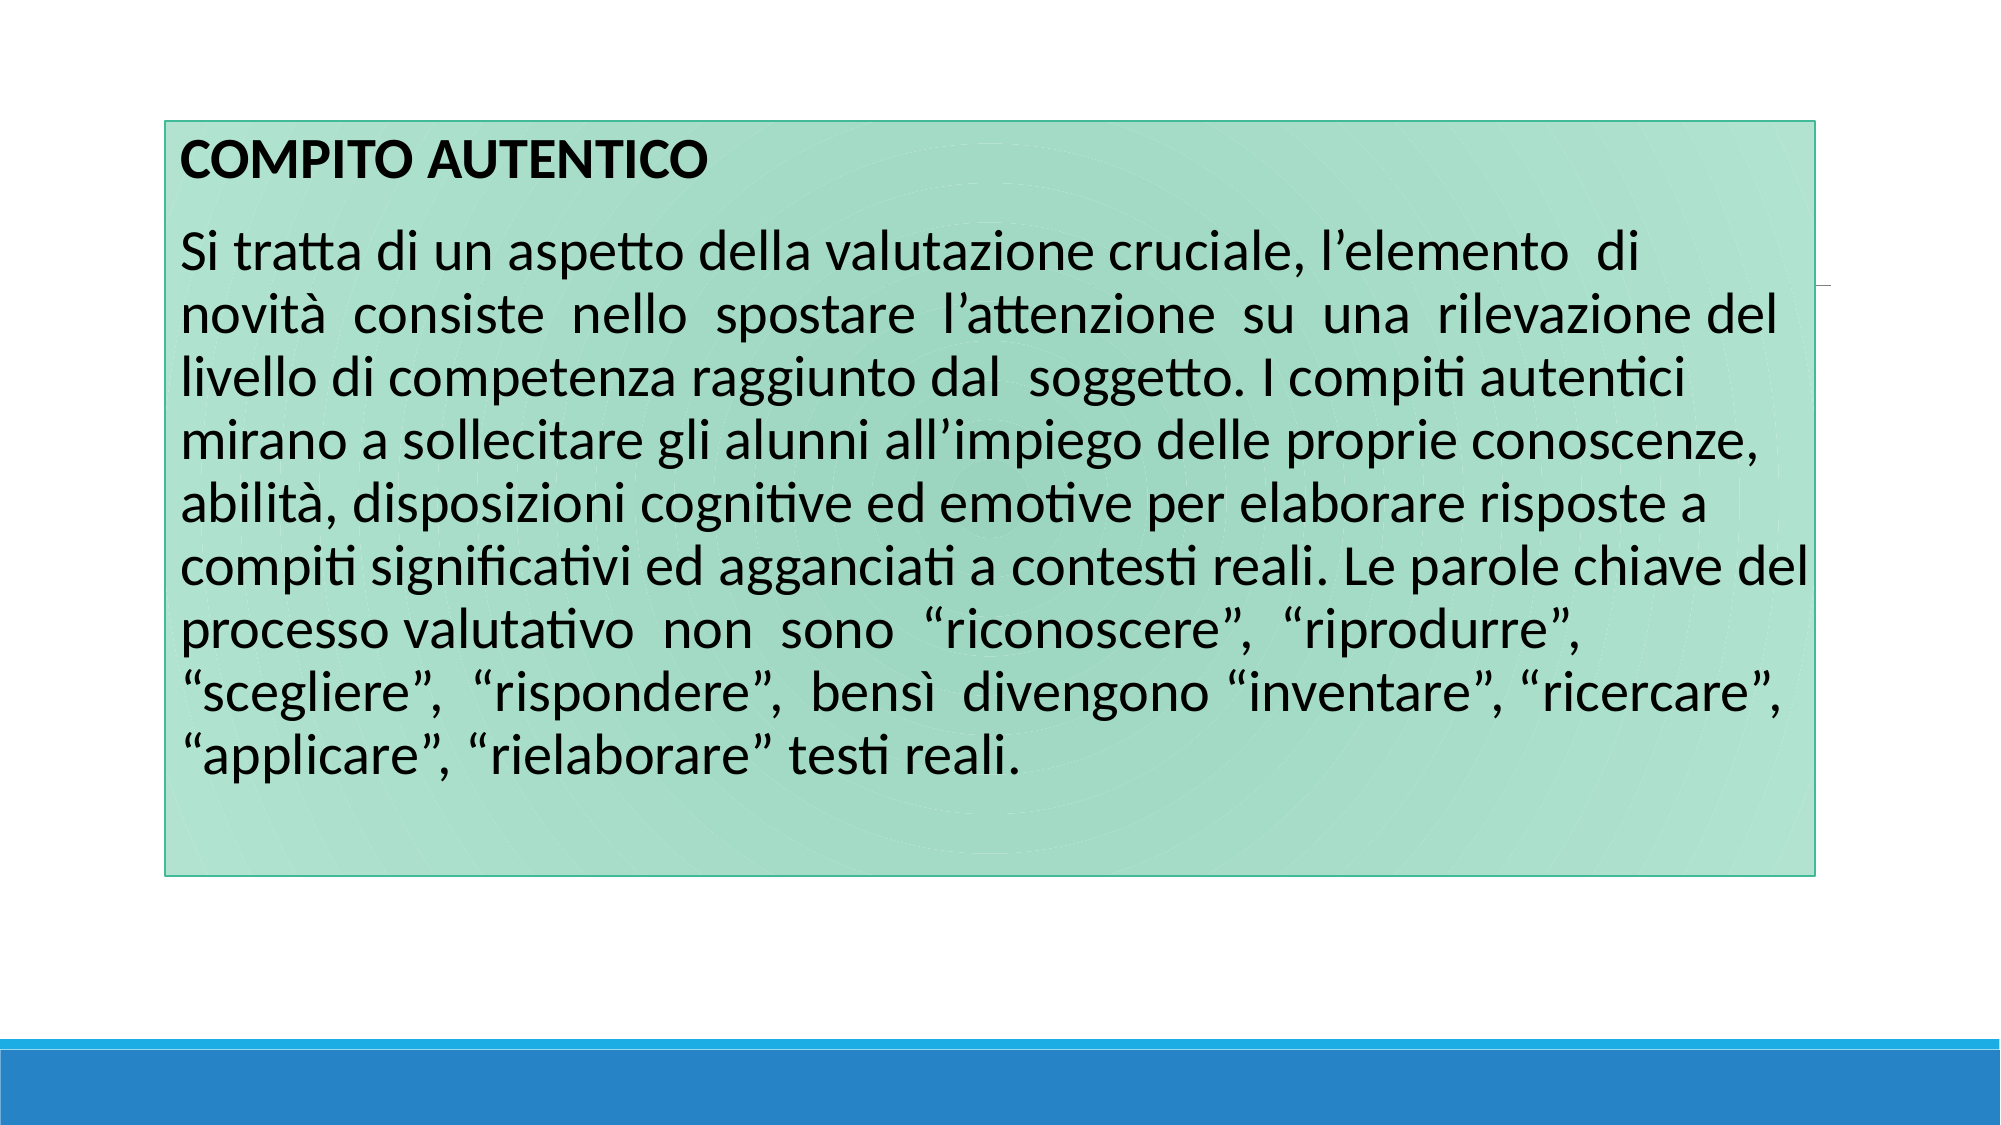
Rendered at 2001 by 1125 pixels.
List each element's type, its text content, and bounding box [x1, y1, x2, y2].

list COMPITO AUTENTICO Si tratta di un aspetto della valutazione cruciale, l’elemento di novità consiste nello spostare l’attenzione su una rilevazione del livello di competenza raggiunto dal soggetto. I compiti autentici mirano a sollecitare gli alunni all’impiego delle proprie conoscenze, abilità, disposizioni cognitive ed emotive per elaborare risposte a compiti significativi ed agganciati a contesti reali. Le parole chiave del processo valutativo non sono “riconoscere”, “riprodurre”, “scegliere”, “rispondere”, bensì divengono “inventare”, “ricercare”, “applicare”, “rielaborare” testi reali. [164, 120, 1816, 877]
